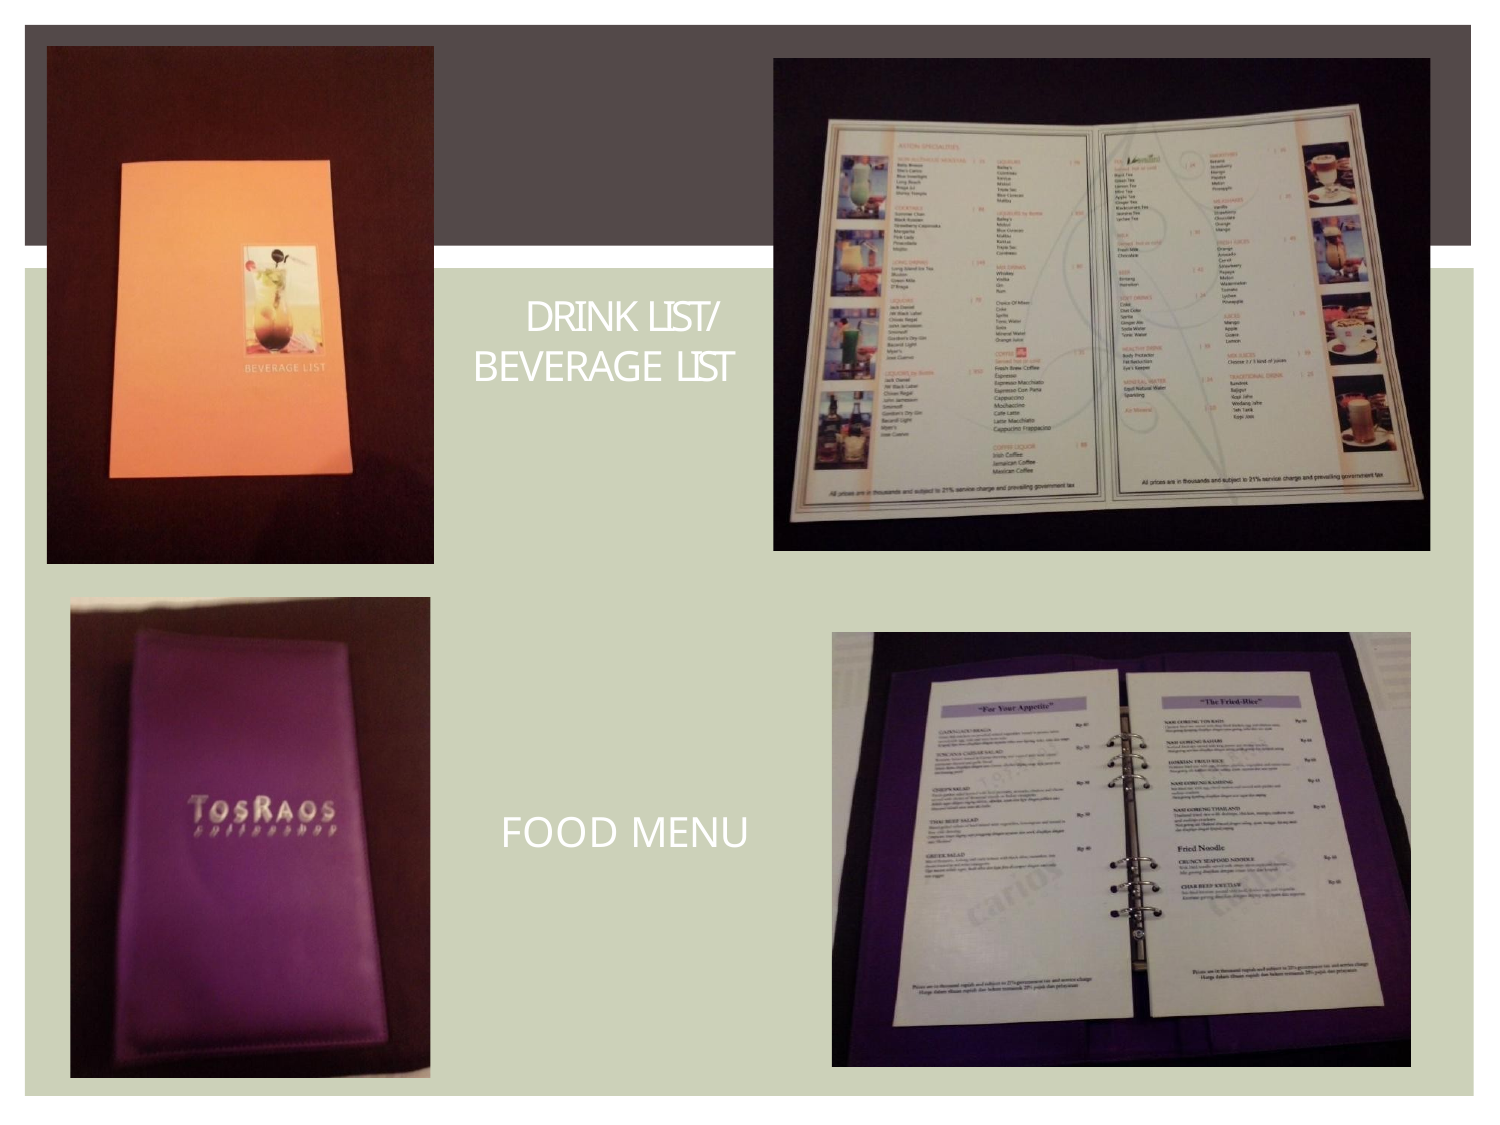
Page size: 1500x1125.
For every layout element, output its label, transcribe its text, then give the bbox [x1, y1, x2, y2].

text_box [46, 46, 434, 564]
title DRINK LIST/ BEVERAGE LIST [455, 243, 752, 434]
text_box FOOD MENU [497, 804, 757, 857]
text_box [831, 632, 1411, 1067]
text_box [70, 597, 431, 1078]
text_box [773, 58, 1431, 551]
